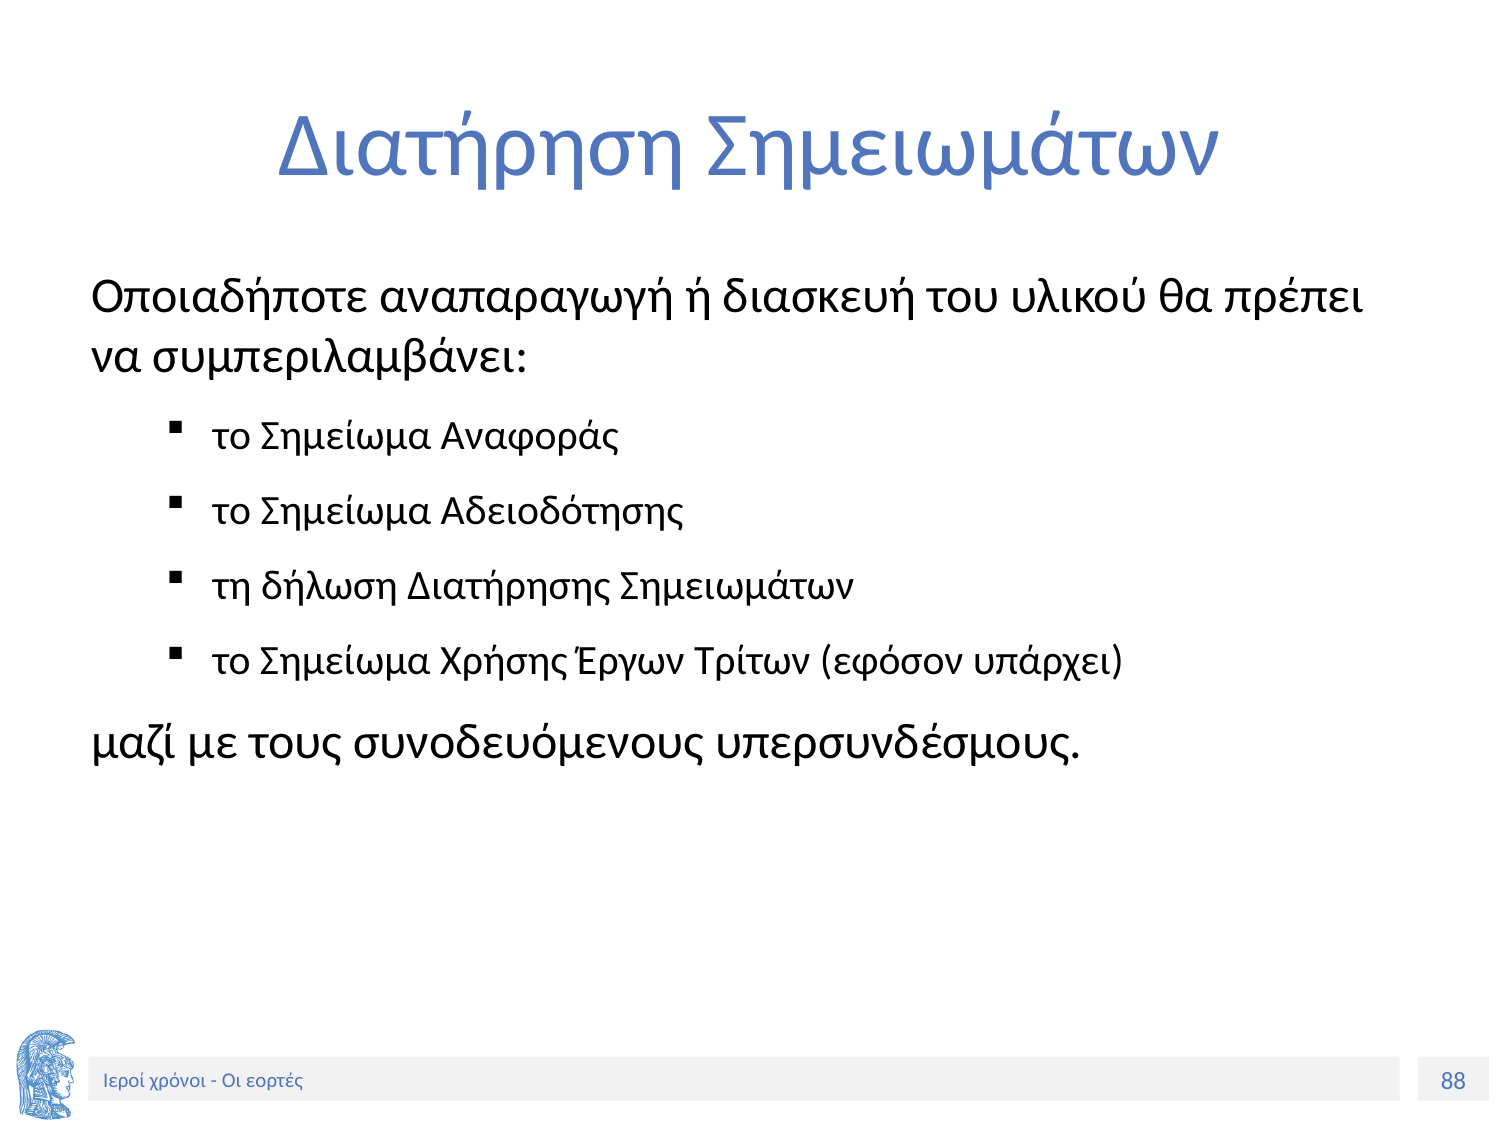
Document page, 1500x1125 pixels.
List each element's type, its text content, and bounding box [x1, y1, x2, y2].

list Οποιαδήποτε αναπαραγωγή ή διασκευή του υλικού θα πρέπει να συμπεριλαμβάνει: το Σημείωμα Αναφοράς το Σημείωμα Αδειοδότησης τη δήλωση Διατήρησης Σημειωμάτων το Σημείωμα Χρήσης Έργων Τρίτων (εφόσον υπάρχει) μαζί με τους συνοδευόμενους υπερσυνδέσμους. [76, 255, 1427, 998]
title Διατήρηση Σημειωμάτων [75, 45, 1425, 233]
picture [9, 1026, 81, 1120]
